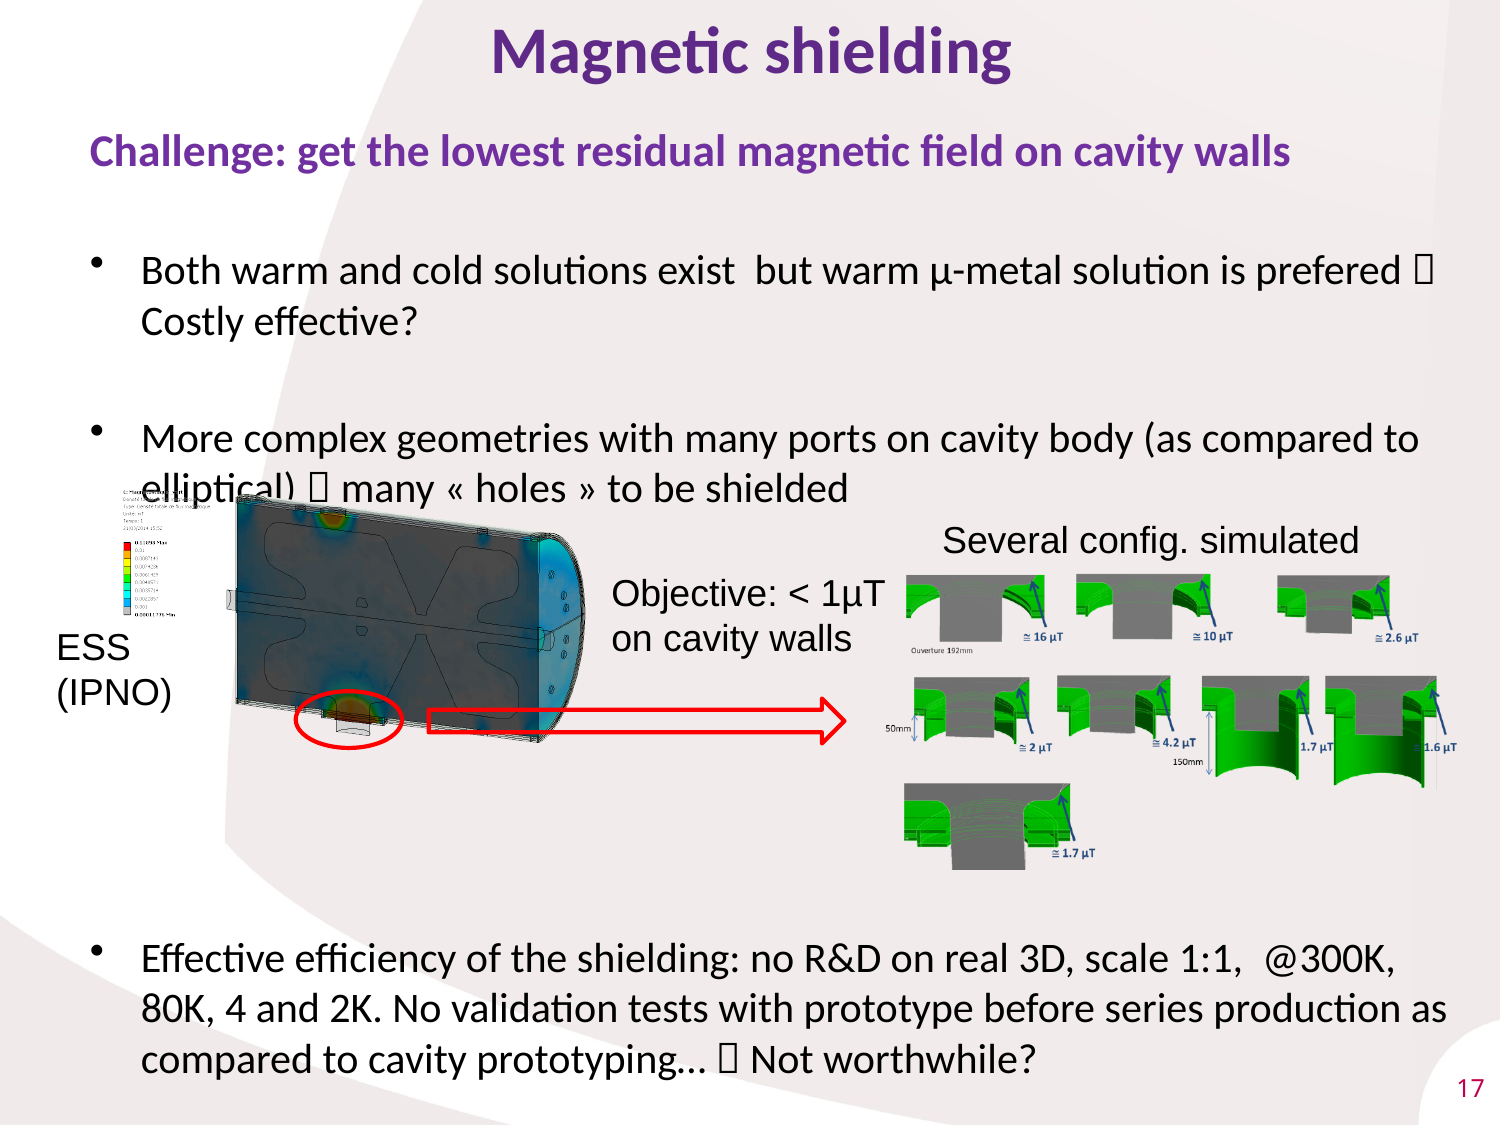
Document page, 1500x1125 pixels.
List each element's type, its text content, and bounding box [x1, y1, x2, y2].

text_box Several config. simulated [927, 508, 1418, 567]
picture [0, 0, 1500, 1125]
title Magnetic shielding [76, 0, 1427, 104]
text_box [595, 696, 847, 746]
list Challenge: get the lowest residual magnetic field on cavity walls Both warm and cold solutions exist but warm µ-metal solution is prefered  Costly effective? More complex geometries with many ports on cavity body (as compared to elliptical)  many « holes » to be shielded Effective efficiency of the shielding: no R&D on real 3D, scale 1:1, @300K, 80K, 4 and 2K. No validation tests with prototype before series production as compared to cavity prototyping…  Not worthwhile? [75, 113, 1466, 1094]
text_box Objective: < 1µT on cavity walls [596, 561, 927, 667]
text_box ESS (IPNO) [41, 615, 111, 721]
